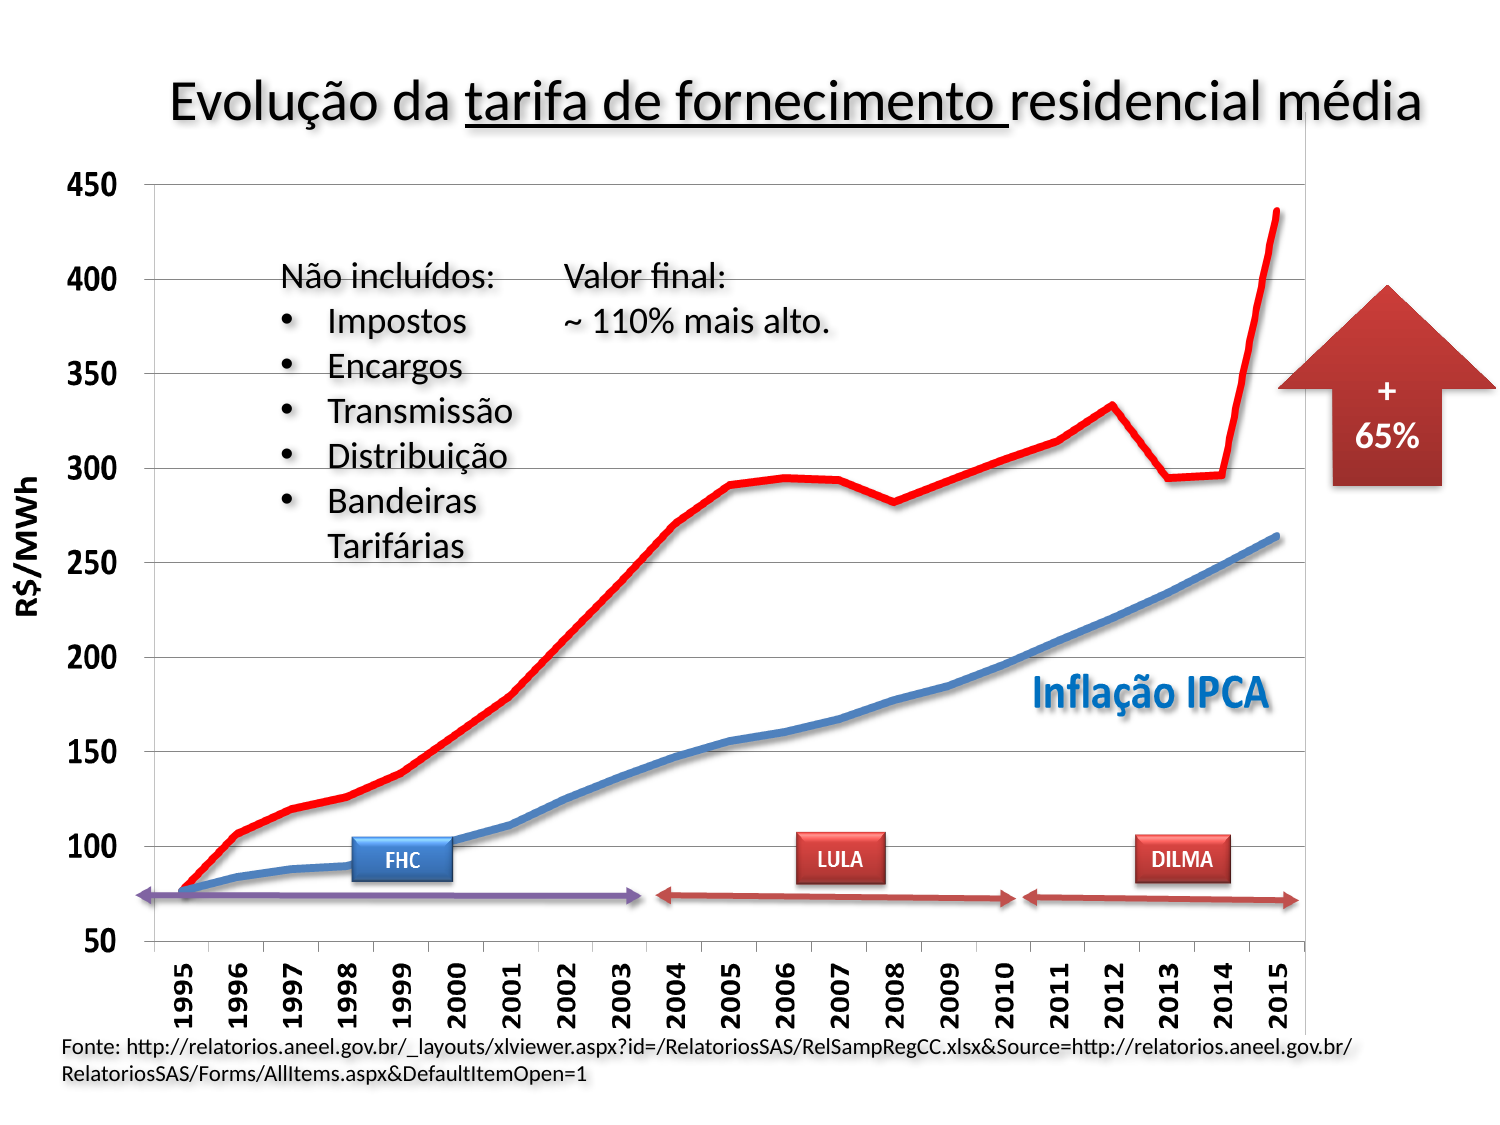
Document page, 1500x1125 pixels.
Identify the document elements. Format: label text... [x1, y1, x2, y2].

text_box Fonte: http://relatorios.aneel.gov.br/_layouts/xlviewer.aspx?id=/RelatoriosSAS/RelSampRegCC.xlsx&Source=http://relatorios.aneel.gov.br/RelatoriosSAS/Forms/AllItems.aspx&DefaultItemOpen=1 [46, 1024, 1429, 1094]
text_box Evolução da tarifa de fornecimento residencial média [154, 54, 1439, 140]
text_box + 65% [1309, 285, 1497, 486]
picture [0, 112, 1306, 1036]
